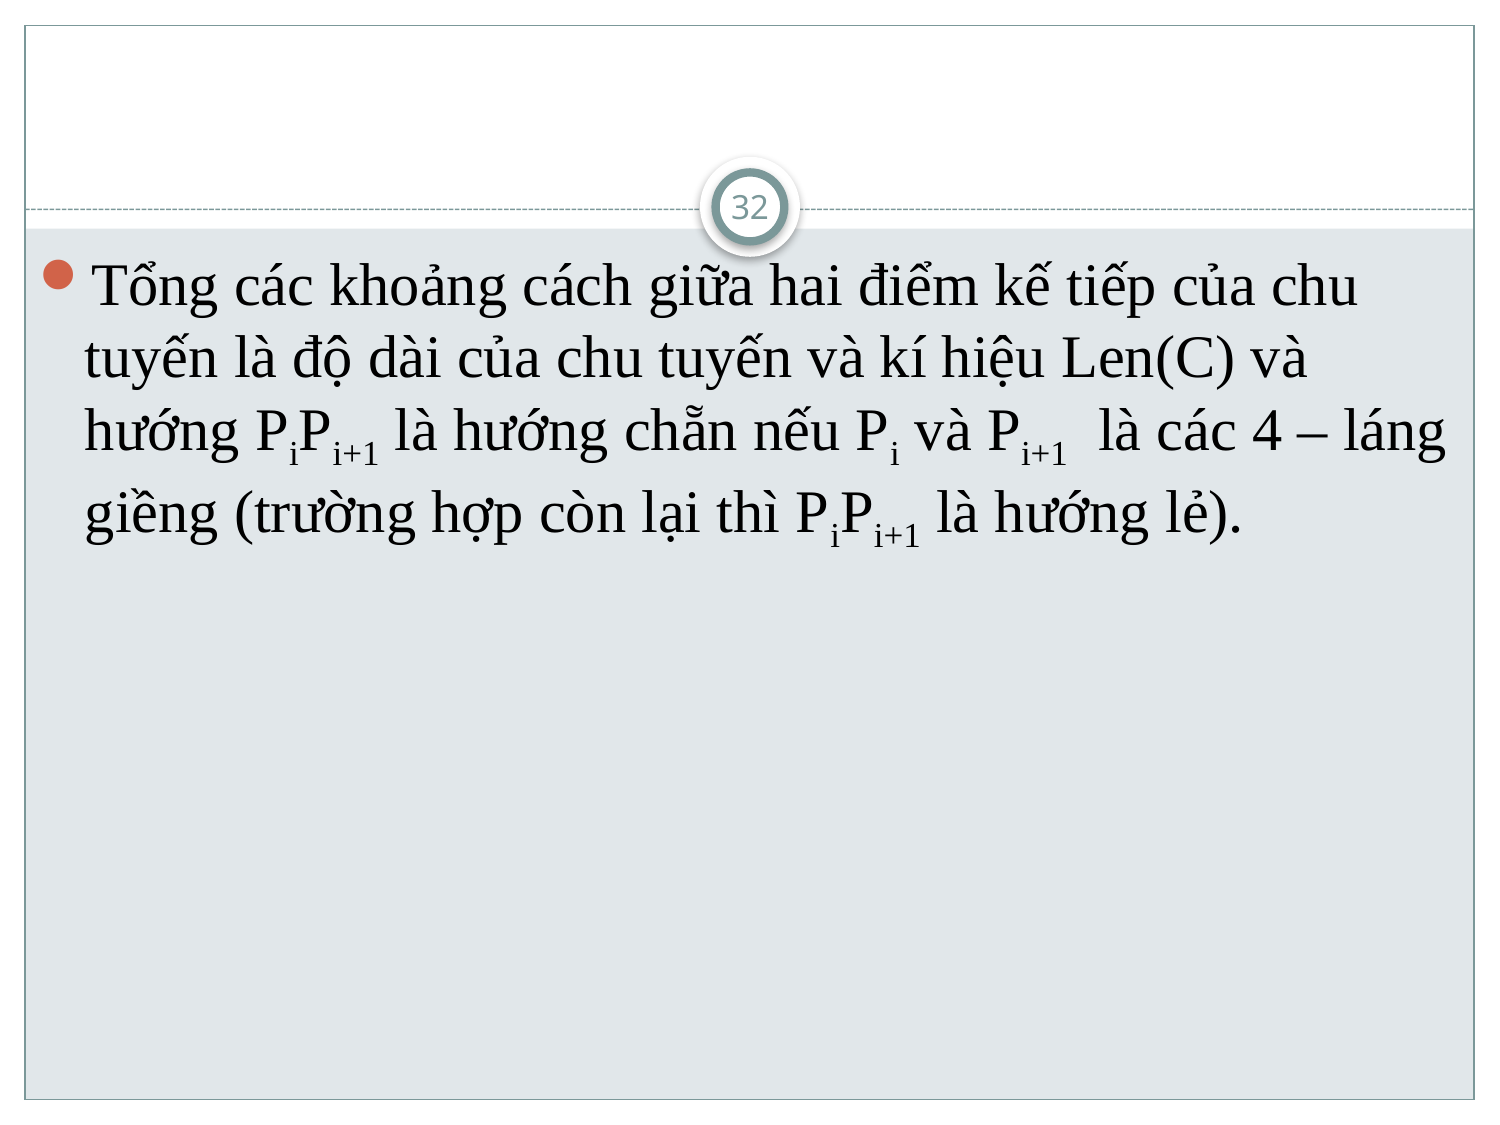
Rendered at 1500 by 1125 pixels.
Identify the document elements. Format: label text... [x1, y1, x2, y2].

slide_number 32 [712, 172, 788, 246]
list Tổng các khoảng cách giữa hai điểm kế tiếp của chu tuyến là độ dài của chu tuyến và kí hiệu Len(C) và hướng PiPi+1 là hướng chẵn nếu Pi và Pi+1 là các 4 – láng giềng (trường hợp còn lại thì PiPi+1 là hướng lẻ). [24, 237, 1475, 1100]
